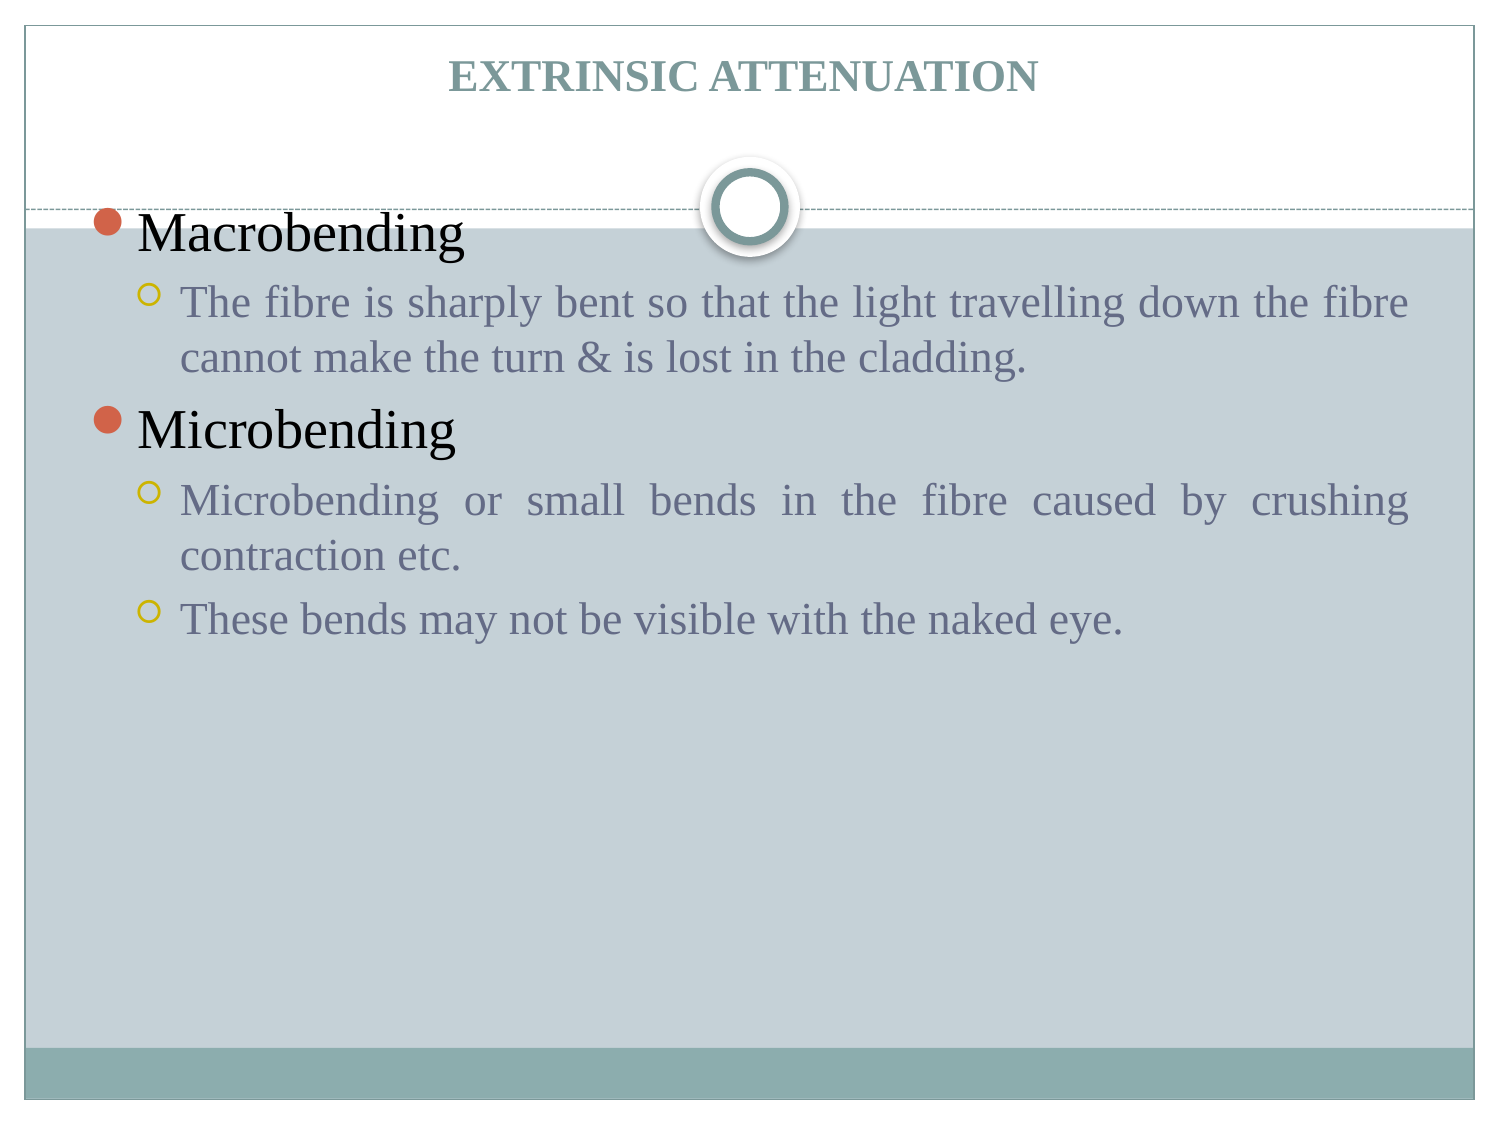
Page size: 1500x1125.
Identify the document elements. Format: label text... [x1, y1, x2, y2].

title EXTRINSIC ATTENUATION [49, 37, 1450, 162]
list Macrobending The fibre is sharply bent so that the light travelling down the fibre cannot make the turn & is lost in the cladding. Microbending Microbending or small bends in the fibre caused by crushing contraction etc. These bends may not be visible with the naked eye. [75, 187, 1425, 1125]
